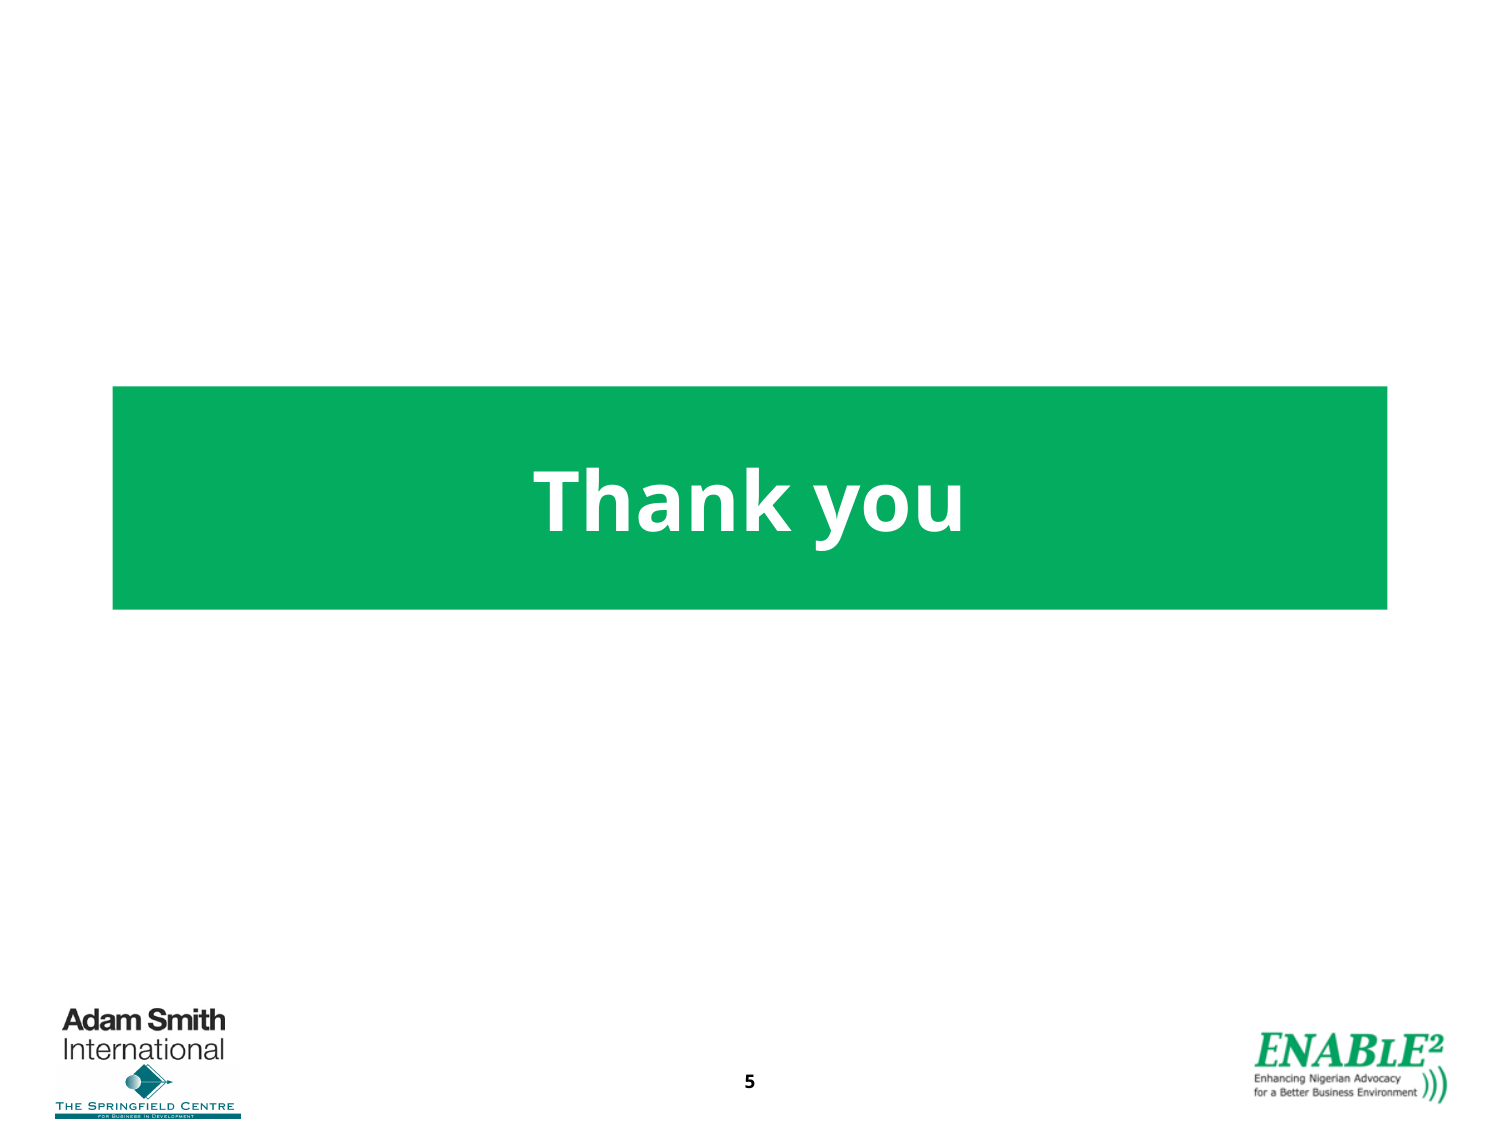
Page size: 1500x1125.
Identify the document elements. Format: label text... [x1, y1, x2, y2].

picture [1250, 1029, 1256, 1108]
title Thank you [112, 386, 1388, 610]
text_box [1256, 1021, 1461, 1112]
text_box [39, 982, 264, 1114]
slide_number 5 [687, 1062, 813, 1110]
